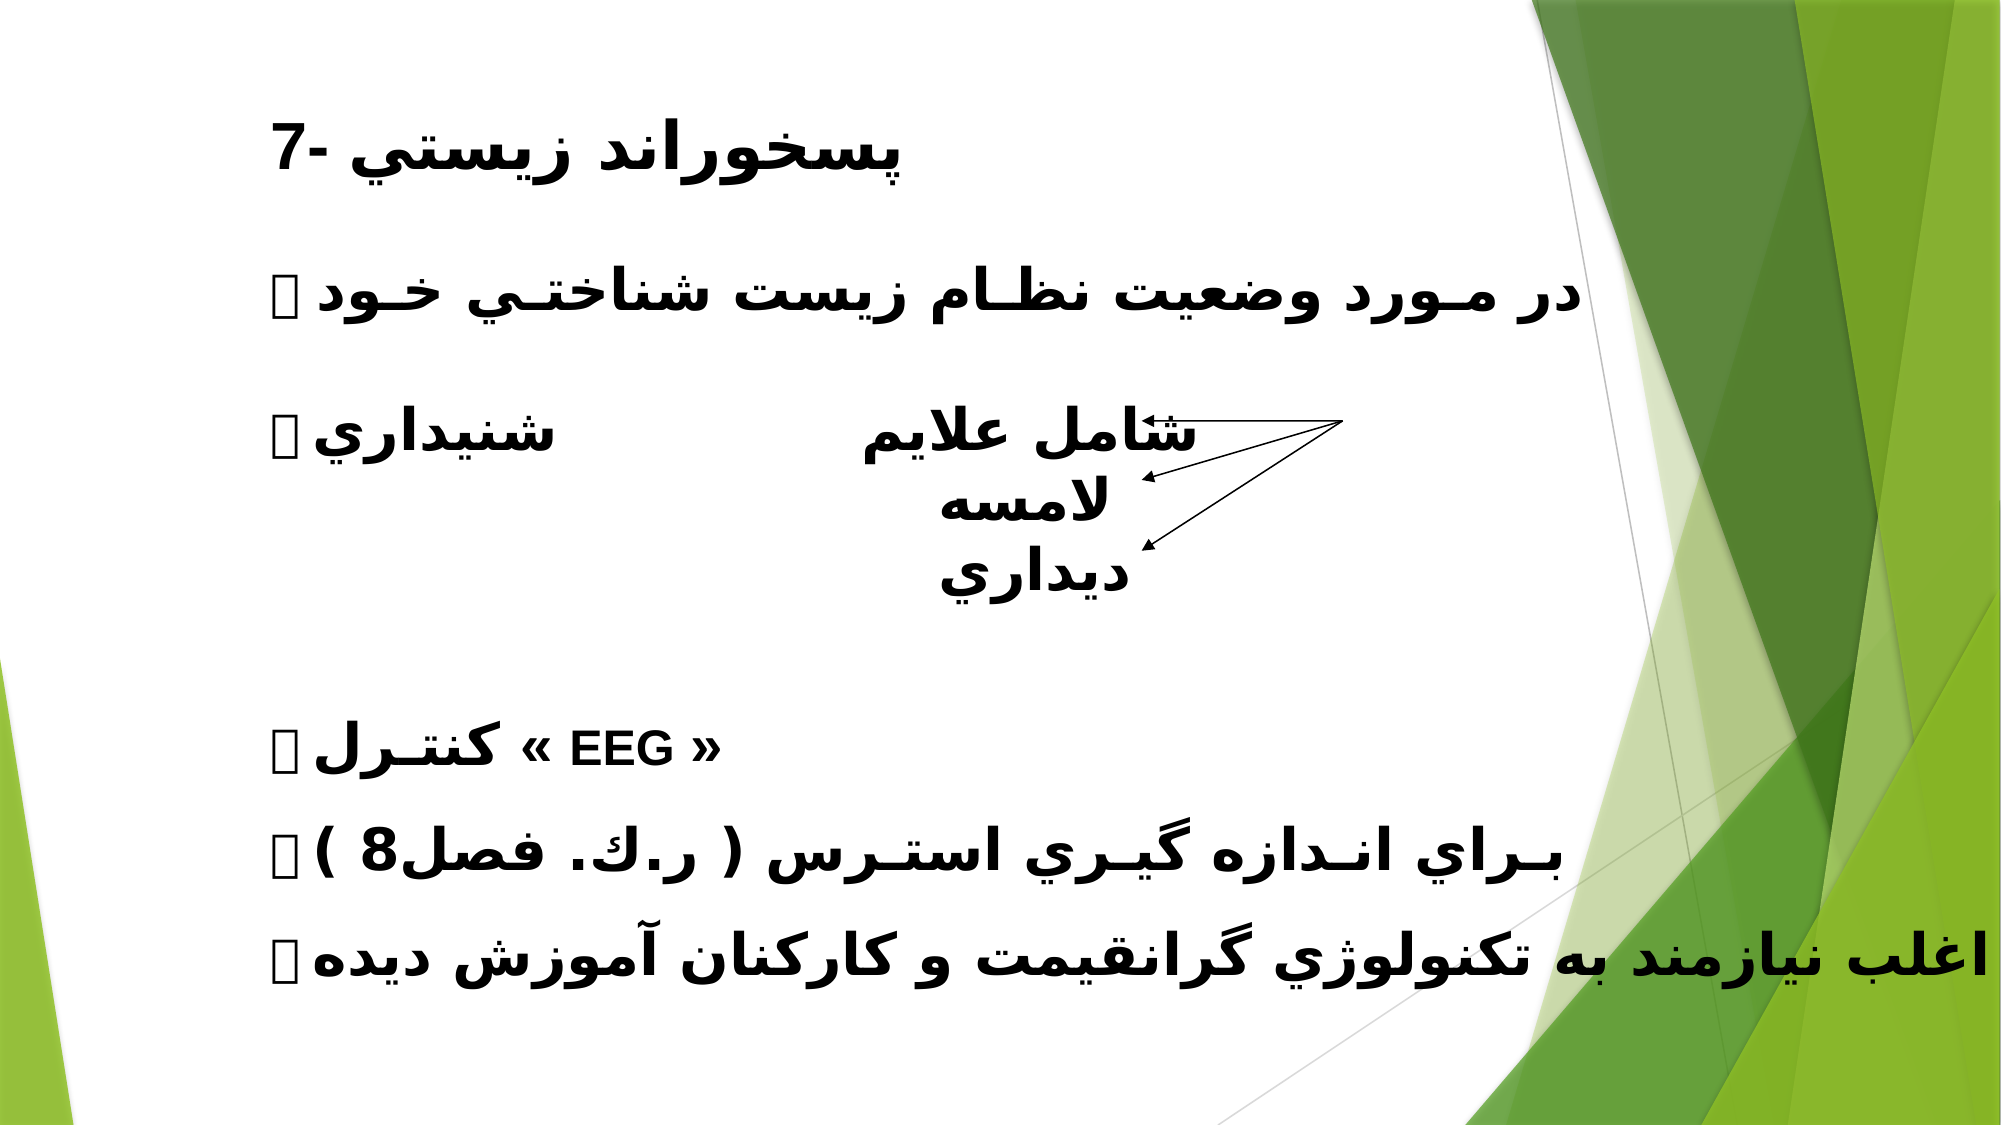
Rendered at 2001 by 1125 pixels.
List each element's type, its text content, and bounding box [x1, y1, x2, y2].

text_box [1141, 420, 1343, 551]
text_box [1141, 421, 1340, 483]
text_box 7- پسخوراند زيستي  در مـورد وضعيت نظـام زيست شناختـي خـود  شامل علايم شنيداري لامسه ديداري  كنتـرل « EEG »  بـراي انـدازه گيـري استـرس ( ر.ك. فصل8 )  اغلب نيازمند به تكنولوژي گرانقيمت و كاركنان آموزش ديده . [255, 42, 1638, 1047]
text_box [1141, 414, 1341, 428]
